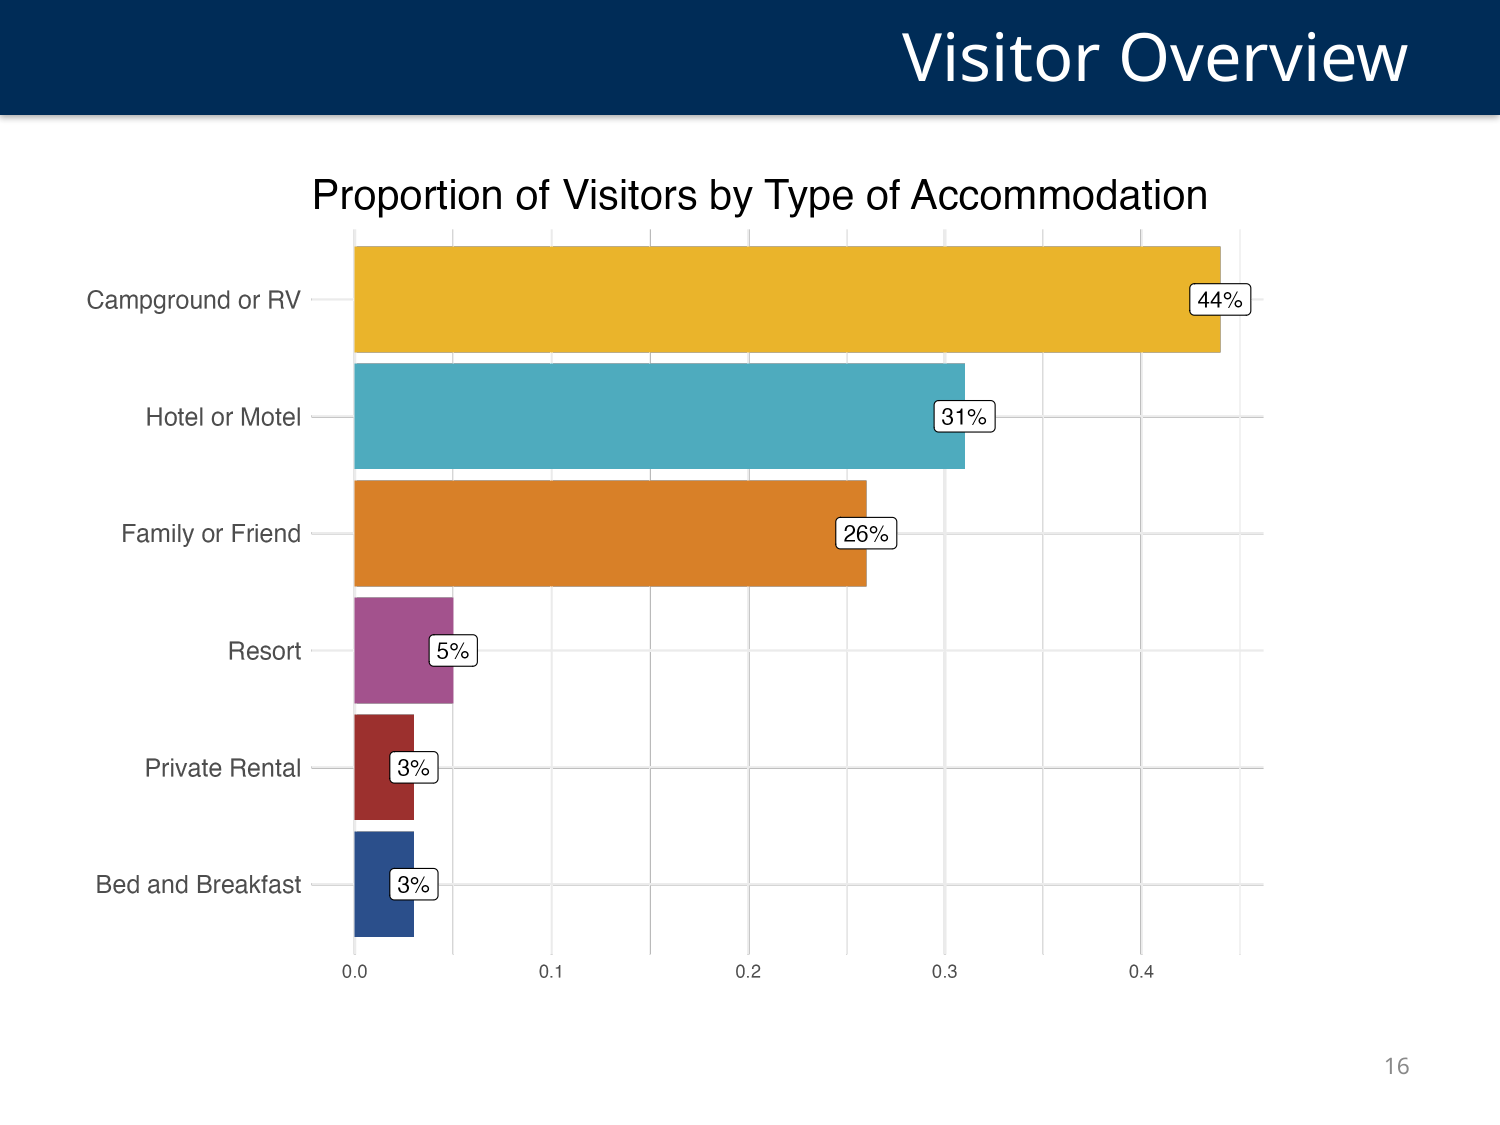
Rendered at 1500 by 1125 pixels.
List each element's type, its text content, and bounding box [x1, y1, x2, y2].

picture [74, 166, 1276, 993]
subtitle Visitor Overview [75, 7, 1425, 115]
slide_number 16 [1275, 1044, 1425, 1088]
